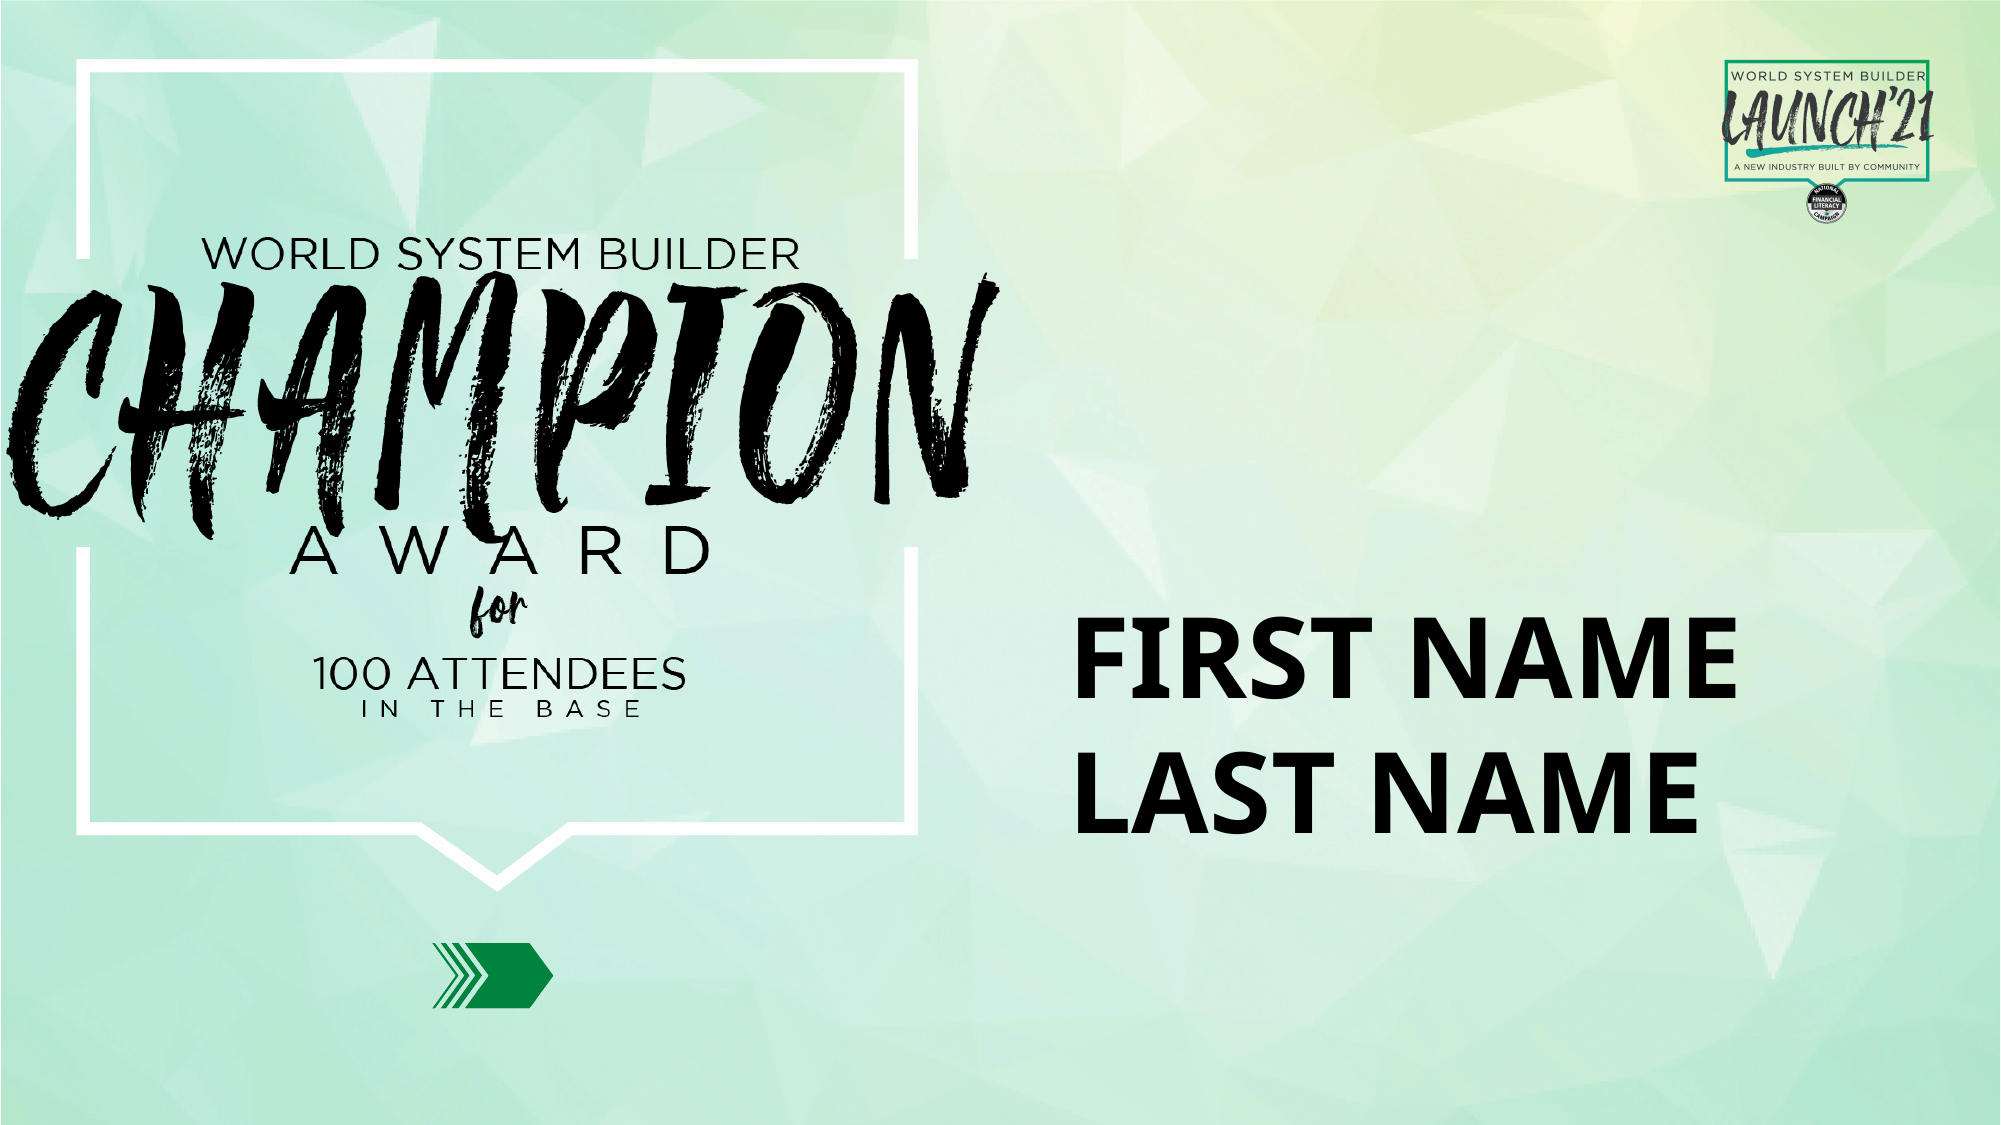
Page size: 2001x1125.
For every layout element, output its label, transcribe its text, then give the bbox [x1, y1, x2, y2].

text_box FIRST NAME LAST NAME [1053, 579, 1758, 864]
picture [3, 1, 2001, 1125]
